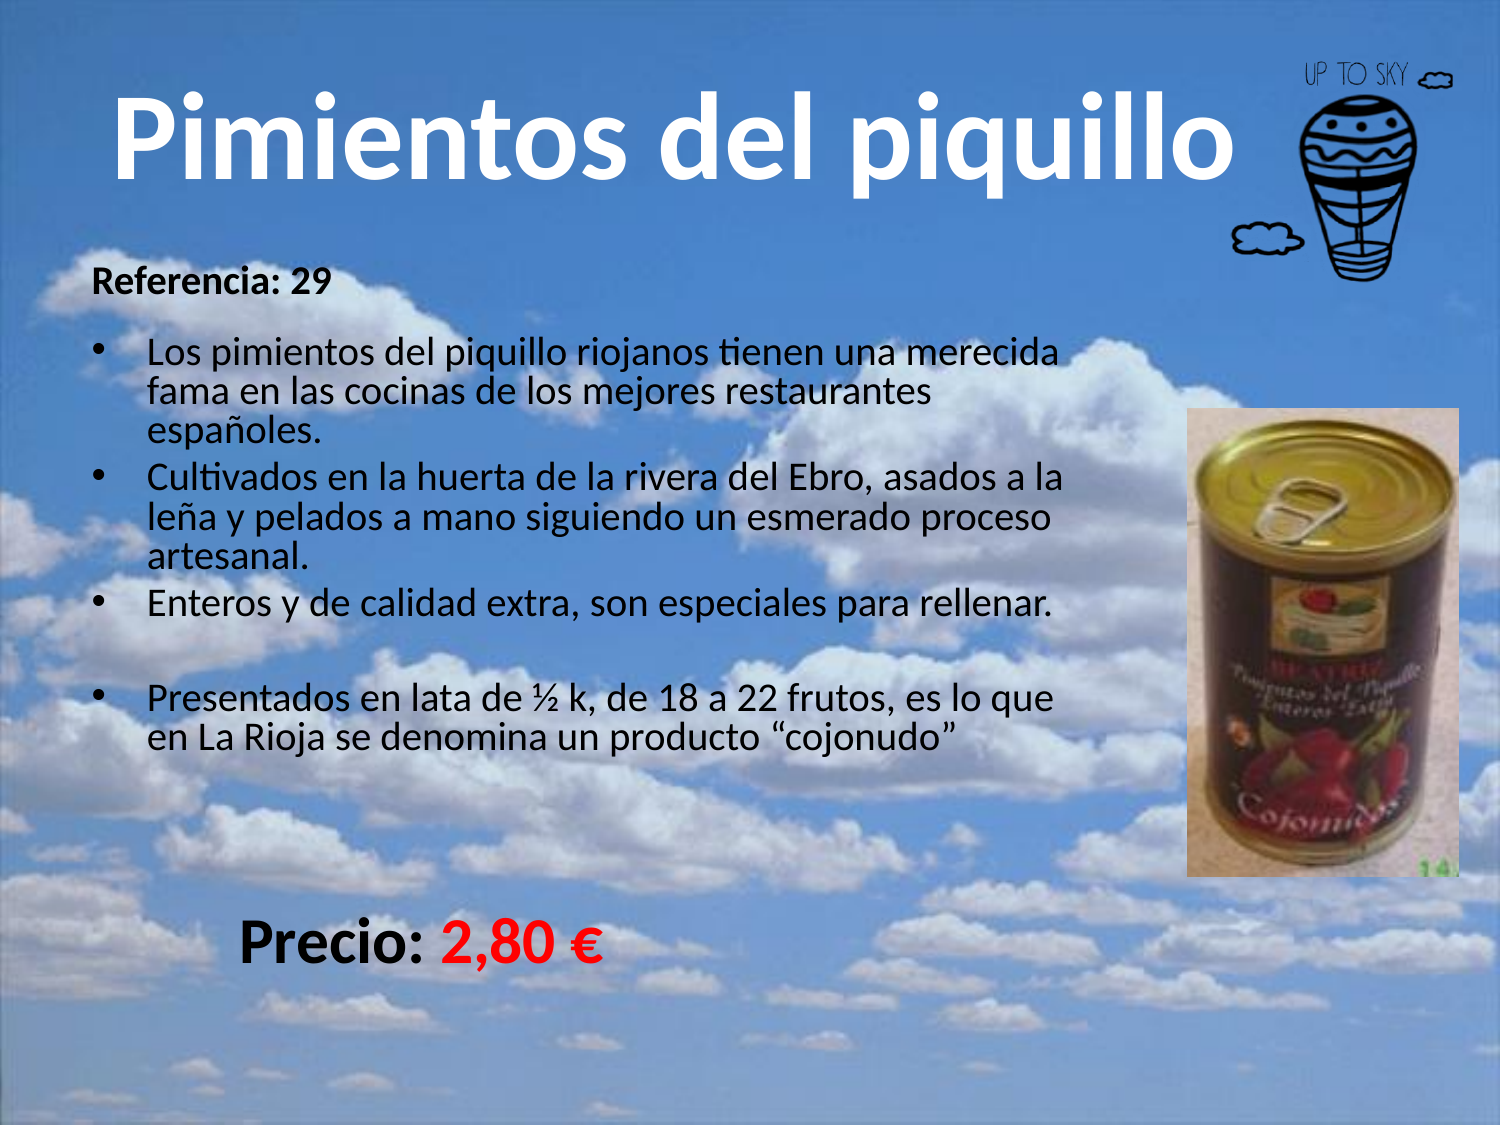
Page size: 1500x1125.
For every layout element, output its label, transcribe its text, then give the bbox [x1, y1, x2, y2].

picture [0, 0, 1500, 1125]
title Pimientos del piquillo [0, 46, 1350, 213]
list Referencia: 29 Los pimientos del piquillo riojanos tienen una merecida fama en las cocinas de los mejores restaurantes españoles. Cultivados en la huerta de la rivera del Ebro, asados a la leña y pelados a mano siguiendo un esmerado proceso artesanal. Enteros y de calidad extra, son especiales para rellenar. Presentados en lata de ½ k, de 18 a 22 frutos, es lo que en La Rioja se denomina un producto “cojonudo” Precio: 2,80 € [76, 255, 1093, 997]
